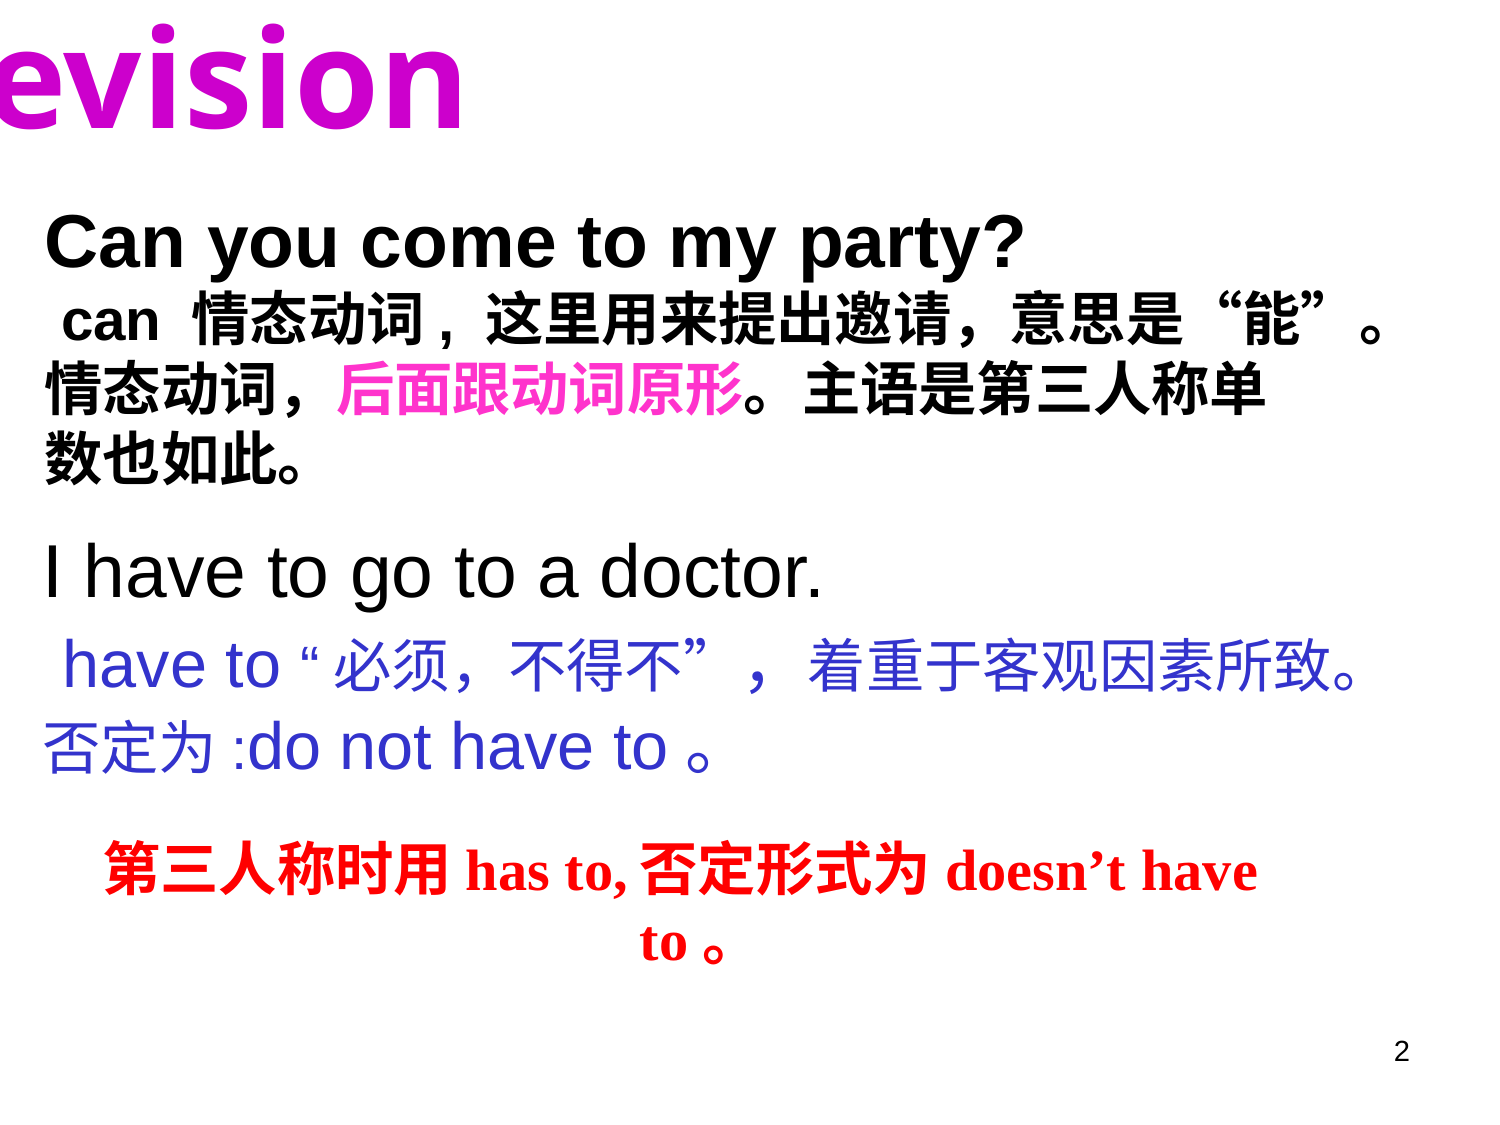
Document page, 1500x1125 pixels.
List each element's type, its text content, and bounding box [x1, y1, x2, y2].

text_box [1074, 1024, 1425, 1103]
text_box 否定形式为doesn’t have to。 [624, 824, 1342, 980]
text_box I have to go to a doctor. have to “必须，不得不”，着重于客观因素所致。 否定为:do not have to。 [27, 515, 1406, 790]
text_box Revision [0, 0, 485, 164]
text_box 第三人称时用has to, [87, 825, 624, 910]
text_box Can you come to my party? can 情态动词, 这里用来提出邀请，意思是“能”。 情态动词，后面跟动词原形。主语是第三人称单 数也如此。 [30, 184, 1433, 500]
